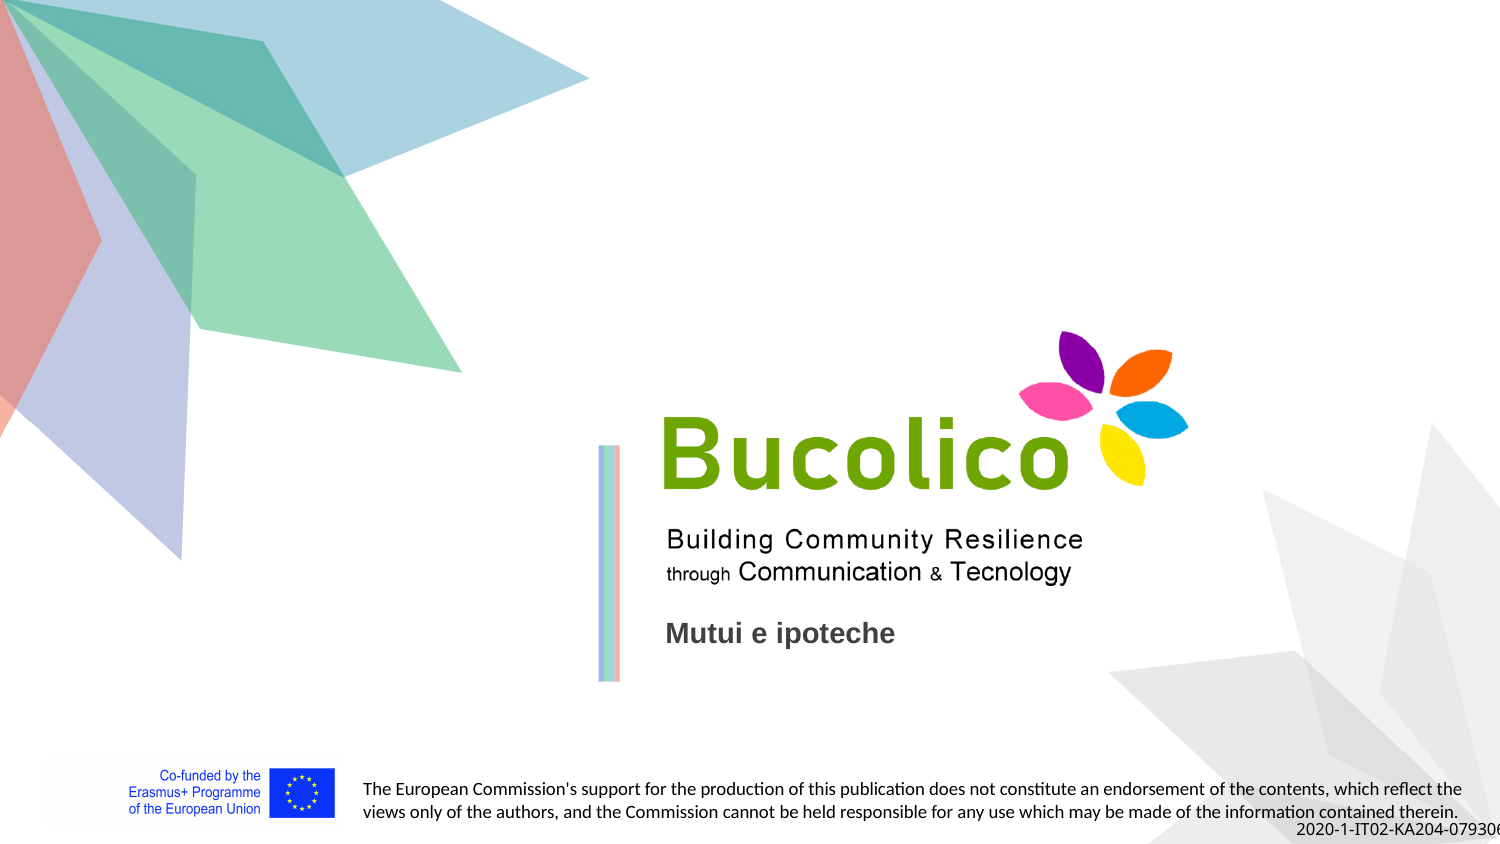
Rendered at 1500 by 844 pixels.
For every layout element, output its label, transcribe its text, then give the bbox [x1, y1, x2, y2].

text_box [598, 445, 620, 682]
list Mutui e ipoteche [650, 607, 1500, 691]
picture [0, 0, 1500, 844]
text_box The European Commission's support for the production of this publication does not constitute an endorsement of the contents, which reflect the views only of the authors, and the Commission cannot be held responsible for any use which may be made of the information contained therein. [348, 769, 1486, 830]
